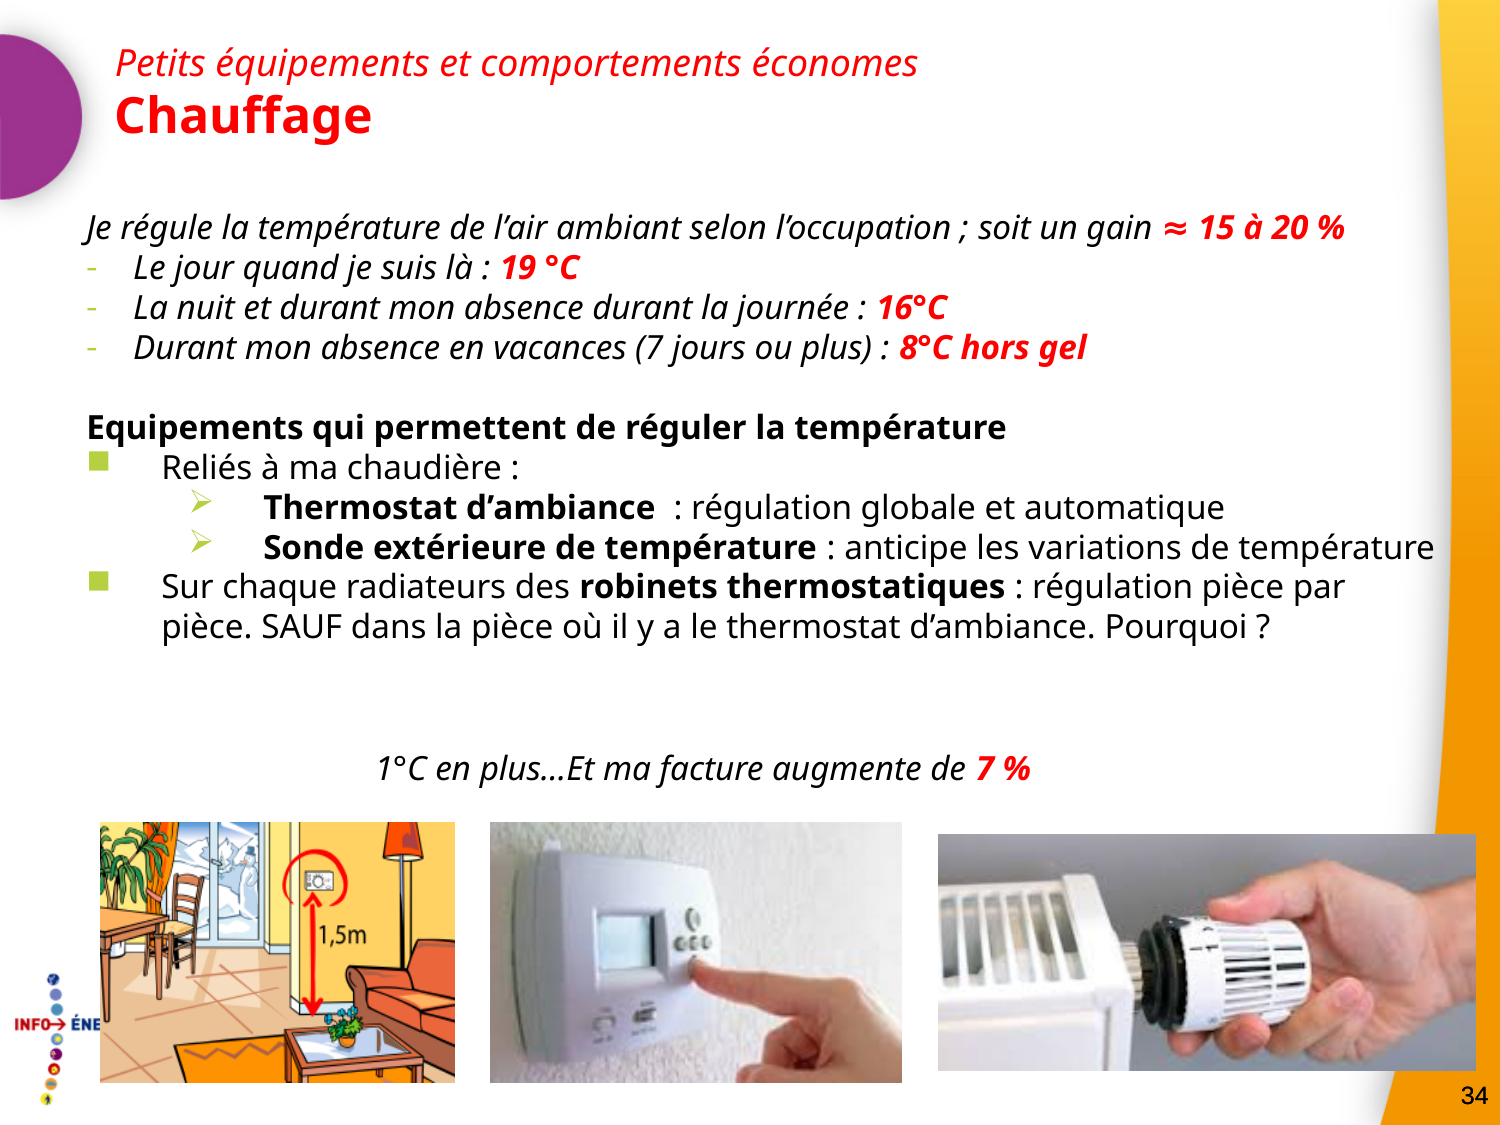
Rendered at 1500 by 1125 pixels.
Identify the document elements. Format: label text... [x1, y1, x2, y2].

text_box [96, 41, 1421, 199]
text_box 1°C en plus…Et ma facture augmente de 7 % [360, 739, 1187, 795]
picture [0, 0, 1500, 1125]
text_box Je régule la température de l’air ambiant selon l’occupation ; soit un gain ≈ 15 à 20 % Le jour quand je suis là : 19 °C La nuit et durant mon absence durant la journée : 16°C Durant mon absence en vacances (7 jours ou plus) : 8°C hors gel Equipements qui permettent de réguler la température Reliés à ma chaudière : Thermostat d’ambiance : régulation globale et automatique Sonde extérieure de température : anticipe les variations de température Sur chaque radiateurs des robinets thermostatiques : régulation pièce par pièce. SAUF dans la pièce où il y a le thermostat d’ambiance. Pourquoi ? [71, 199, 1454, 733]
text_box Petits équipements et comportements économes Chauffage [100, 0, 1425, 186]
text_box 34 [1399, 1065, 1500, 1125]
